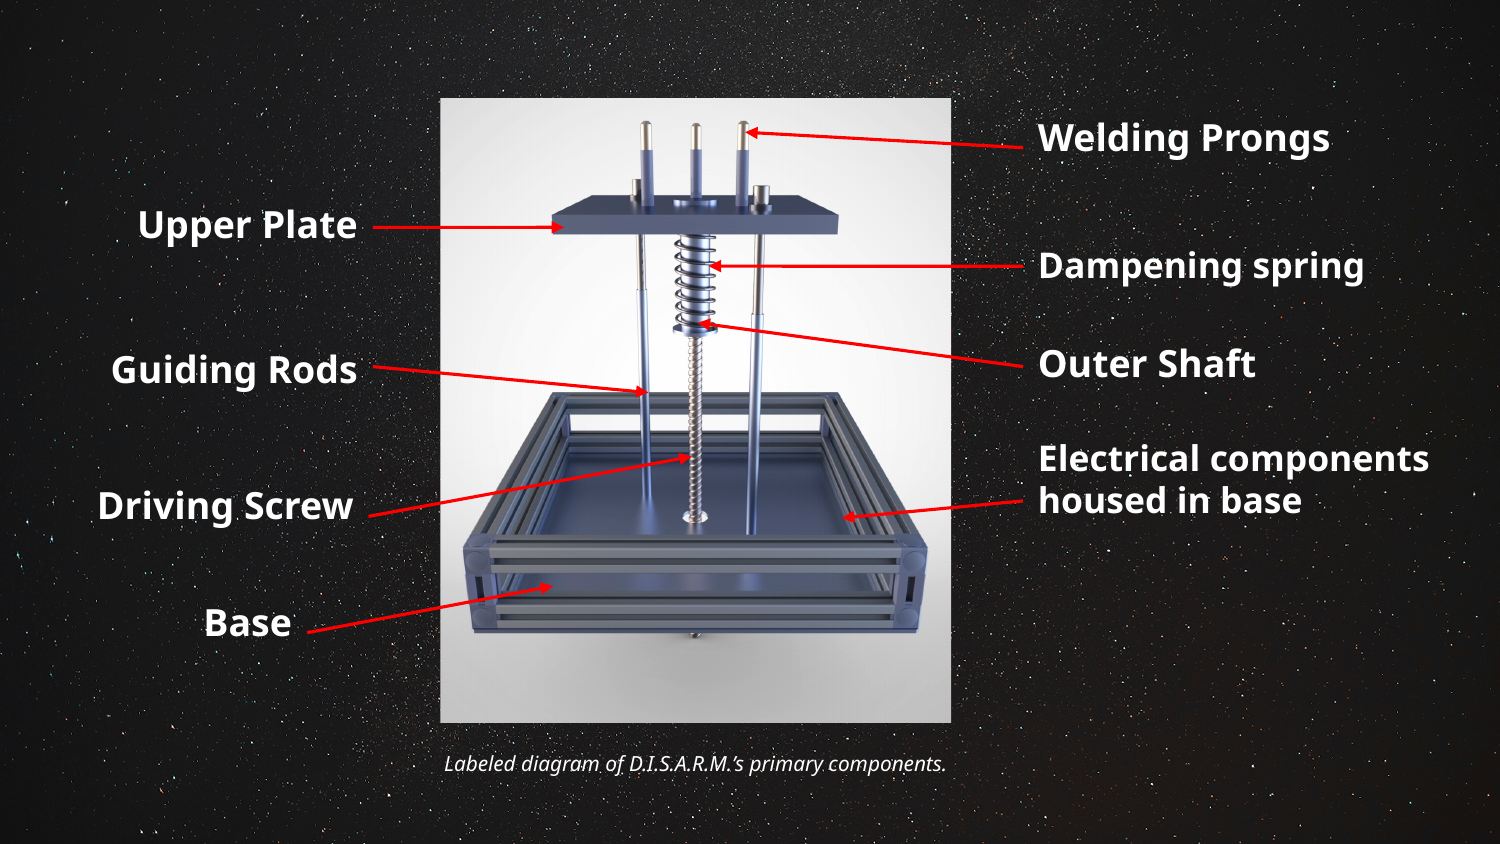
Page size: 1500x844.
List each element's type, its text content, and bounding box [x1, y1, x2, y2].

text_box Electrical components housed in base [1023, 420, 1500, 581]
text_box Guiding Rods [36, 330, 373, 403]
text_box Dampening spring [1023, 228, 1492, 305]
text_box Upper Plate [15, 185, 373, 269]
picture [0, 0, 1500, 844]
text_box Welding Prongs [1023, 98, 1453, 197]
text_box Outer Shaft [1023, 324, 1360, 409]
text_box Driving Screw [0, 467, 369, 566]
text_box Base [154, 583, 308, 682]
text_box Labeled diagram of D.I.S.A.R.M.’s primary components. [348, 735, 1043, 844]
